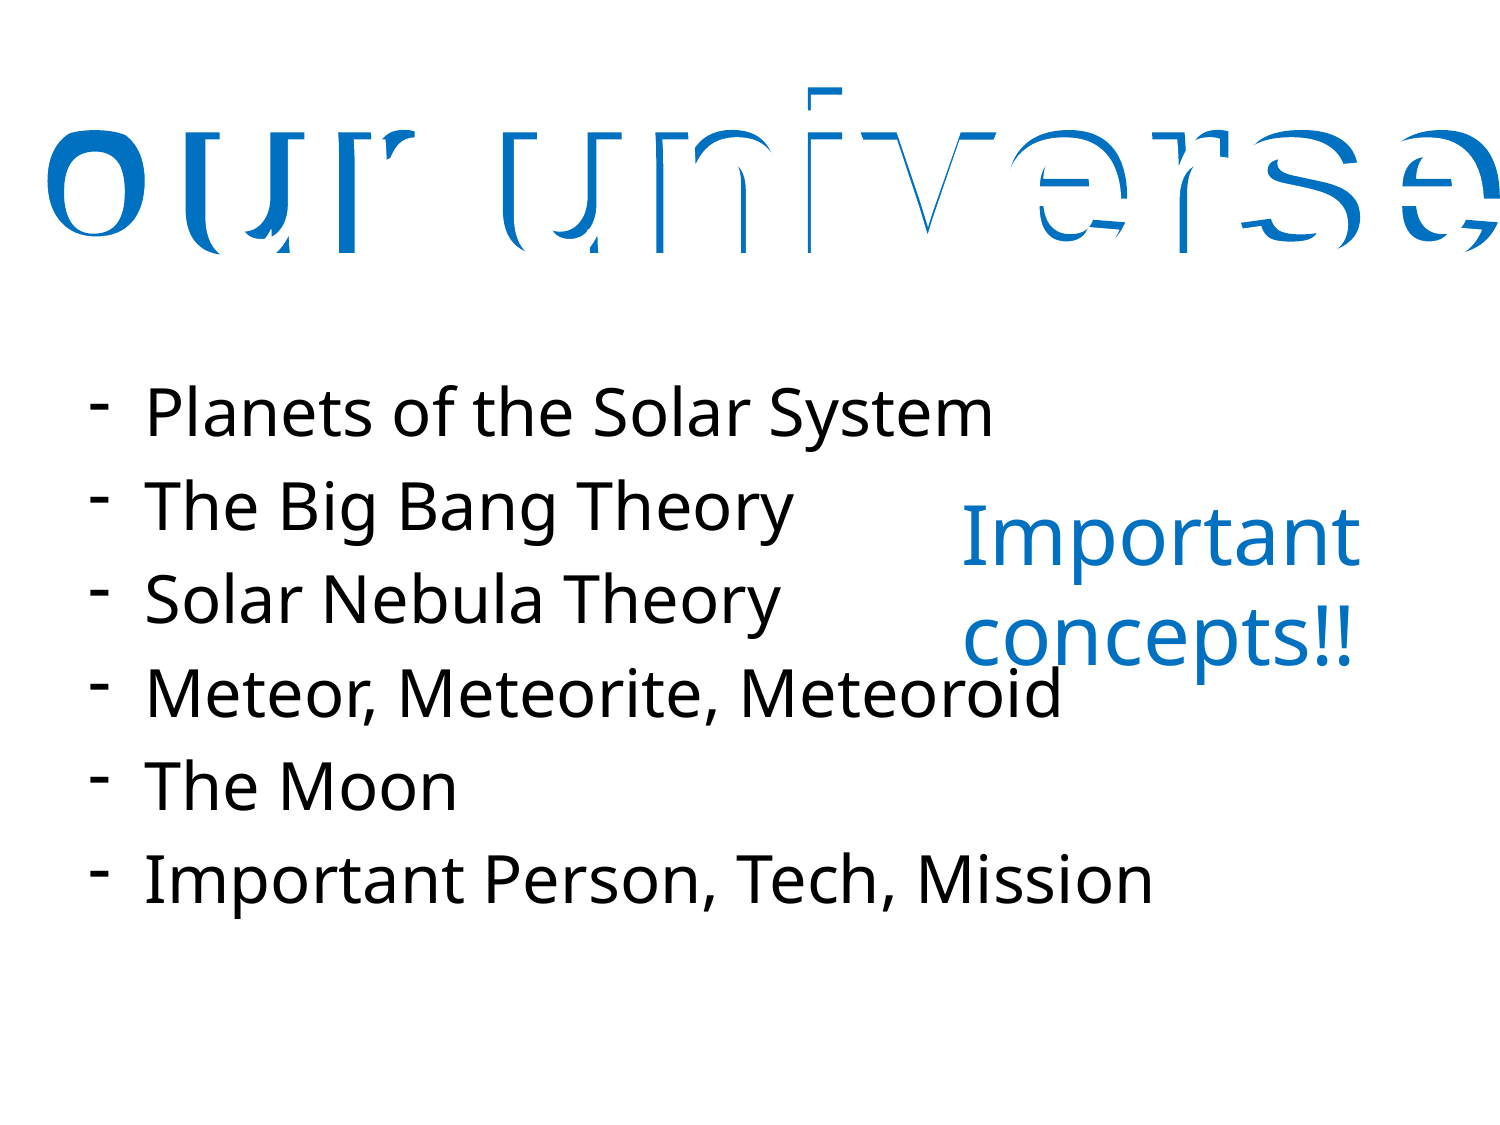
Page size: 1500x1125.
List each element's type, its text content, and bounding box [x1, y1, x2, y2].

list Planets of the Solar System The Big Bang Theory Solar Nebula Theory Meteor, Meteorite, Meteoroid The Moon Important Person, Tech, Mission [73, 362, 1424, 1050]
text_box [12, 87, 1500, 263]
text_box Important concepts!! [946, 474, 1485, 690]
